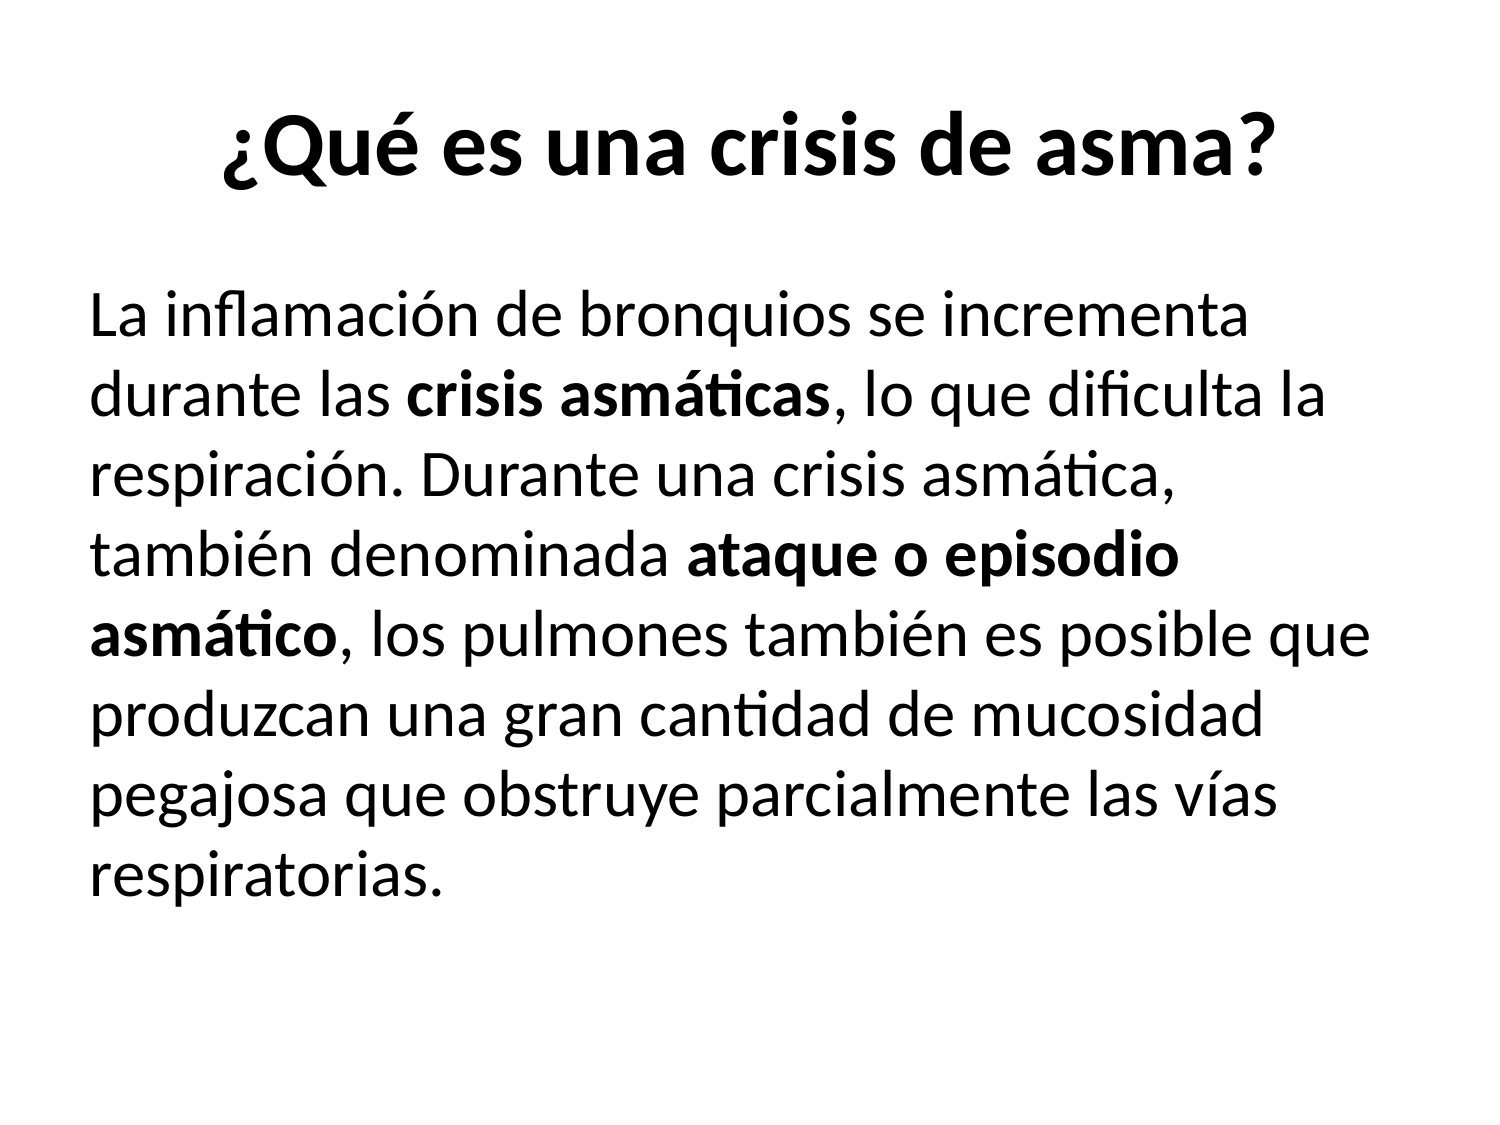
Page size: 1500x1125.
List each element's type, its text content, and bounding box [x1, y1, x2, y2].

text_box La inflamación de bronquios se incrementa durante las crisis asmáticas, lo que dificulta la respiración. Durante una crisis asmática, también denominada ataque o episodio asmático, los pulmones también es posible que produzcan una gran cantidad de mucosidad pegajosa que obstruye parcialmente las vías respiratorias. [75, 262, 1425, 1005]
text_box ¿Qué es una crisis de asma? [75, 45, 1425, 233]
